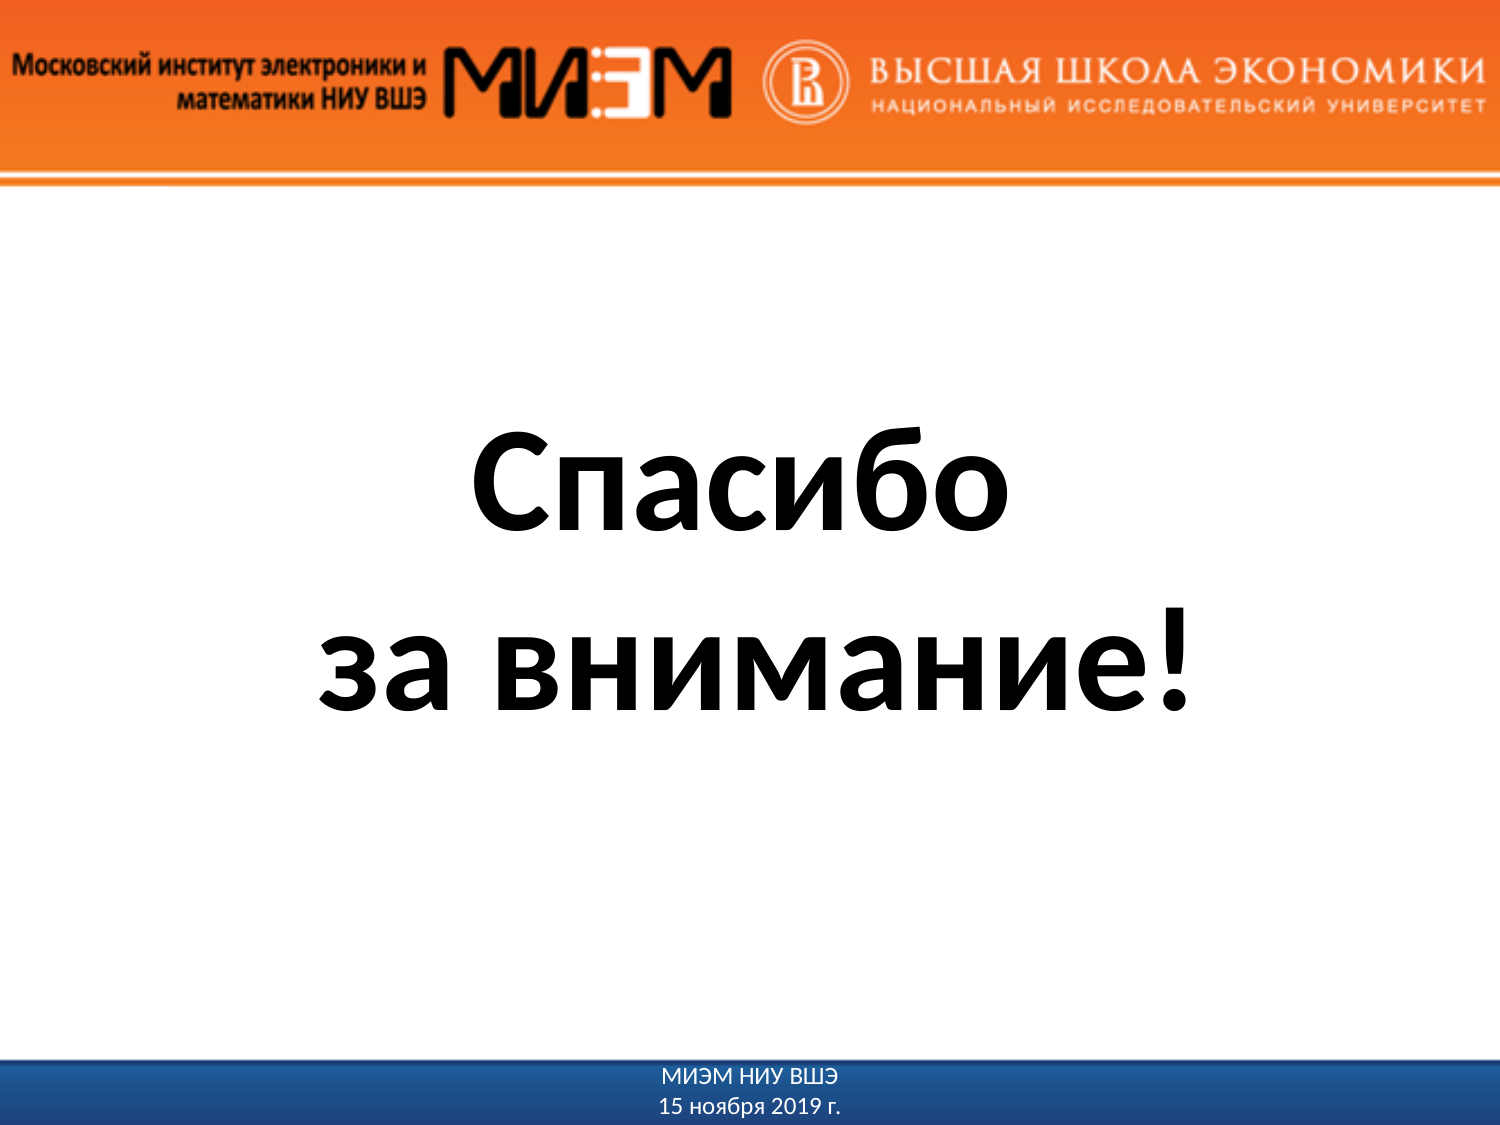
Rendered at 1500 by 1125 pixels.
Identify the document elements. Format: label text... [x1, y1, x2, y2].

footer МИЭМ НИУ ВШЭ 15 ноября 2019 г. [0, 1054, 1500, 1125]
title Спасибо за внимание! [0, 309, 1500, 1054]
picture [0, 0, 1500, 303]
